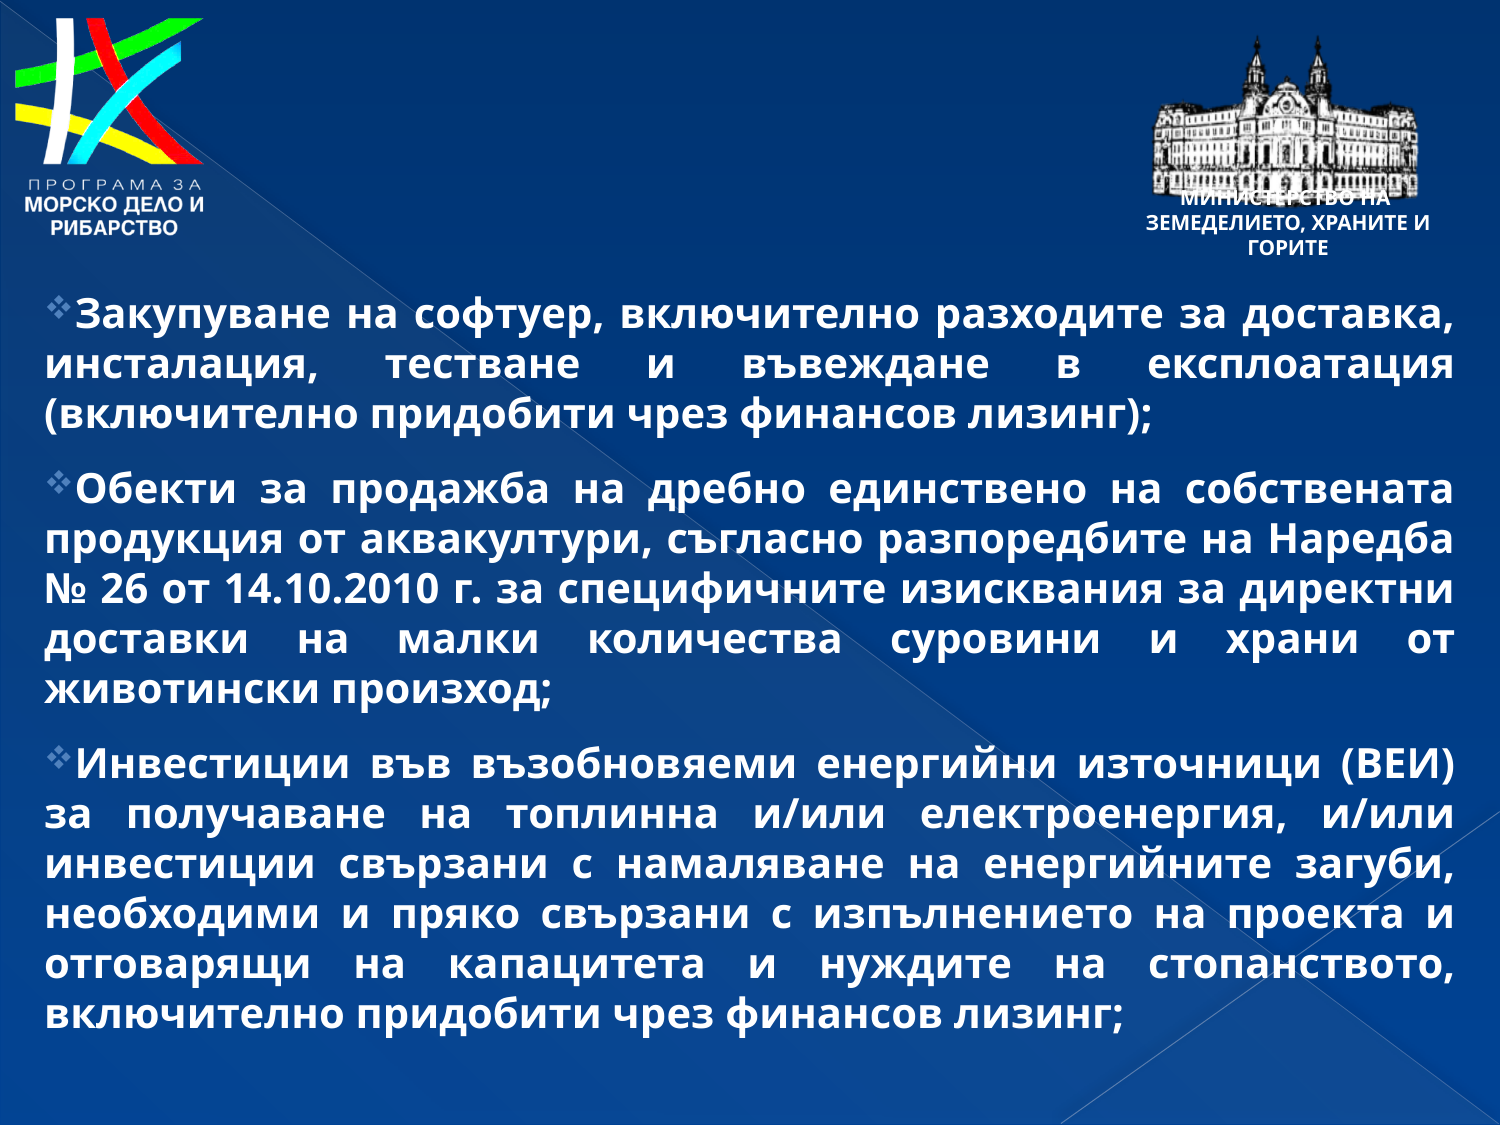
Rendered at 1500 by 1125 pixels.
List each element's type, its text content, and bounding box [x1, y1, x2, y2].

list Закупуване на софтуер, включително разходите за доставка, инсталация, тестване и въвеждане в експлоатация (включително придобити чрез финансов лизинг); Обекти за продажба на дребно единствено на собствената продукция от аквакултури, съгласно разпоредбите на Наредба № 26 от 14.10.2010 г. за специфичните изисквания за директни доставки на малки количества суровини и храни от животински произход; Инвестиции във възобновяеми енергийни източници (ВЕИ) за получаване на топлинна и/или електроенергия, и/или инвестиции свързани с намаляване на енергийните загуби, необходими и пряко свързани с изпълнението на проекта и отговарящи на капацитета и нуждите на стопанството, включително придобити чрез финансов лизинг; [29, 278, 1471, 1029]
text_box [1093, 30, 1482, 268]
picture [0, 8, 215, 241]
